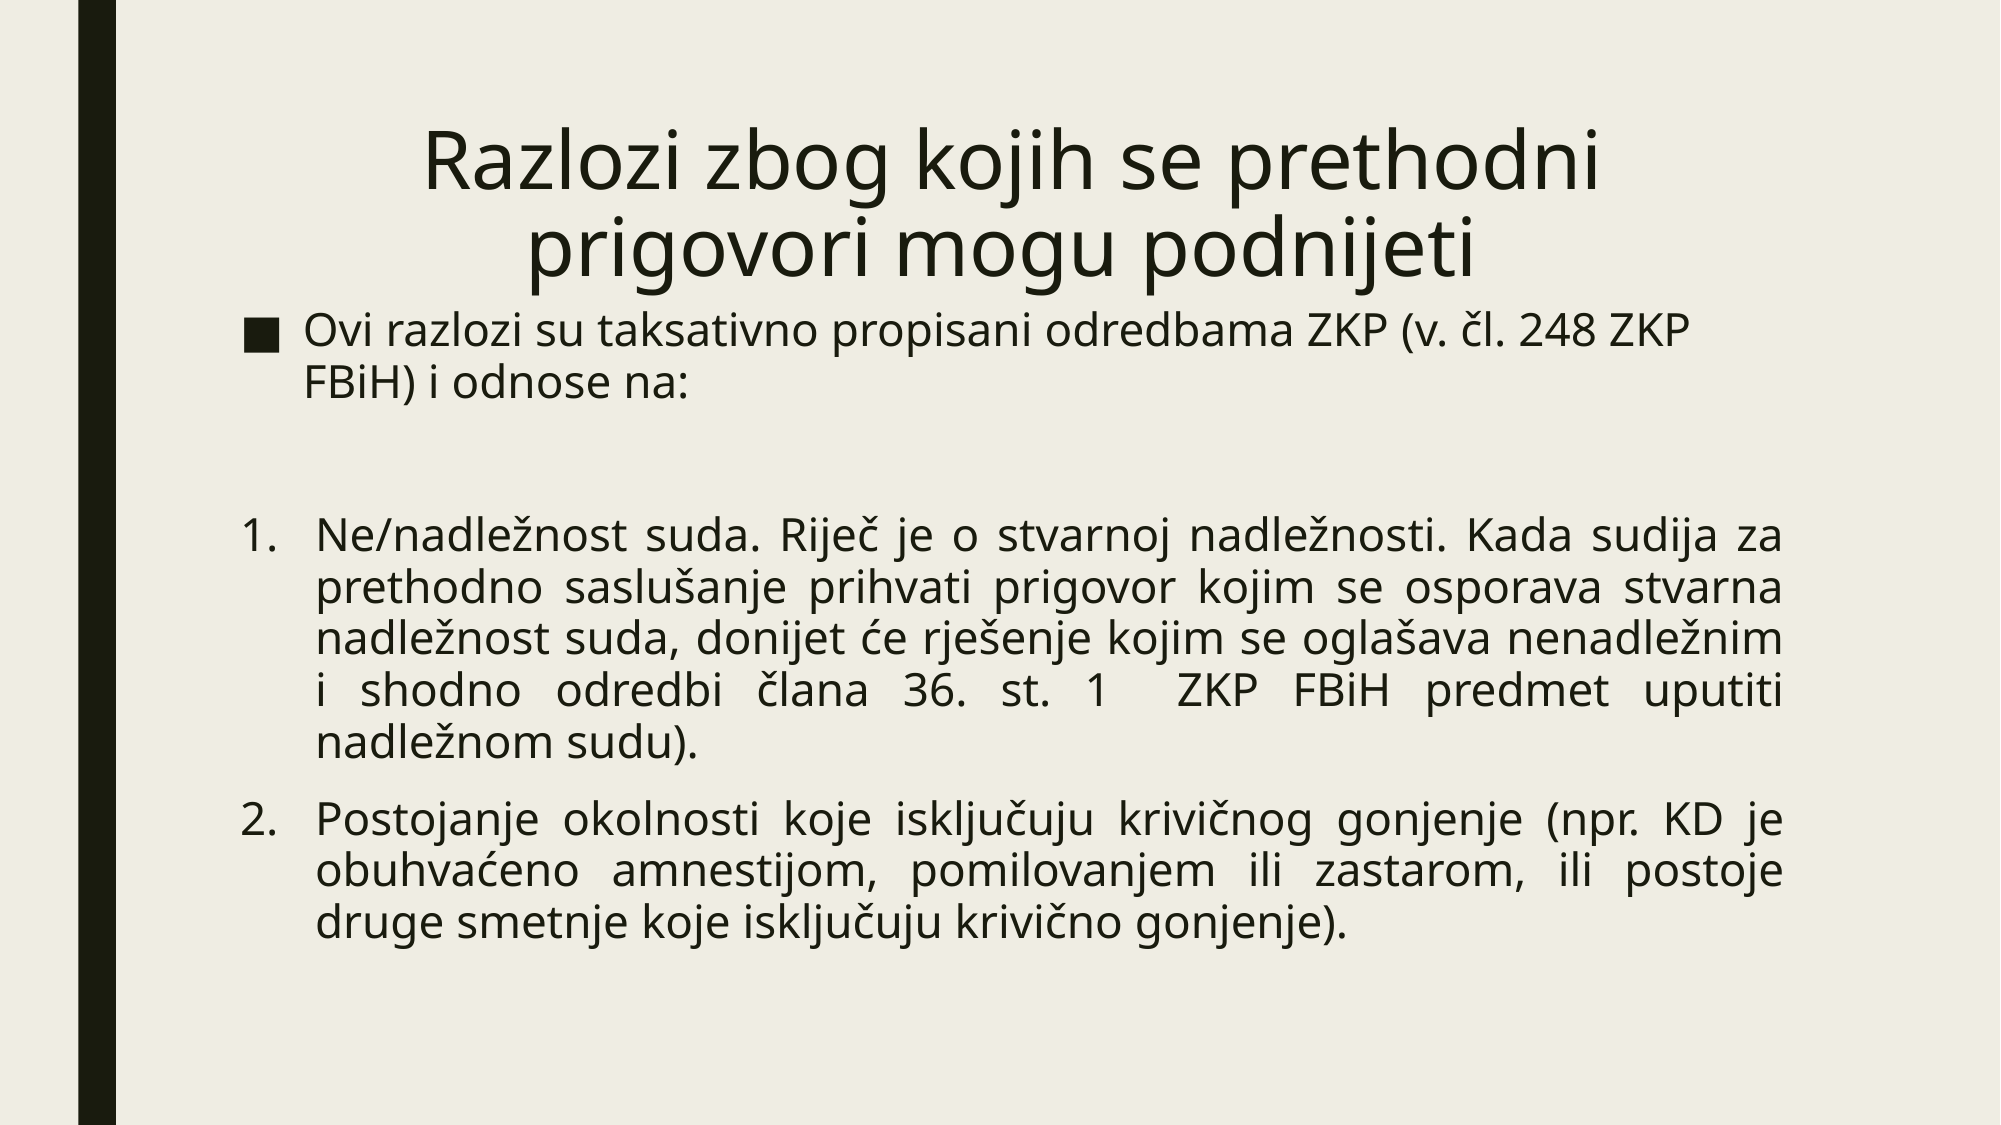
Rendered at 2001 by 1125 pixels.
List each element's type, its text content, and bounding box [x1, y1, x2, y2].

list Ovi razlozi su taksativno propisani odredbama ZKP (v. čl. 248 ZKP FBiH) i odnose na: Ne/nadležnost suda. Riječ je o stvarnoj nadležnosti. Kada sudija za prethodno saslušanje prihvati prigovor kojim se osporava stvarna nadležnost suda, donijet će rješenje kojim se oglašava nenadležnim i shodno odredbi člana 36. st. 1 ZKP FBiH predmet uputiti nadležnom sudu). Postojanje okolnosti koje isključuju krivičnog gonjenje (npr. KD je obuhvaćeno amnestijom, pomilovanjem ili zastarom, ili postoje druge smetnje koje isključuju krivično gonjenje). [225, 297, 1800, 1013]
title Razlozi zbog kojih se prethodni prigovori mogu podnijeti [225, 112, 1800, 283]
